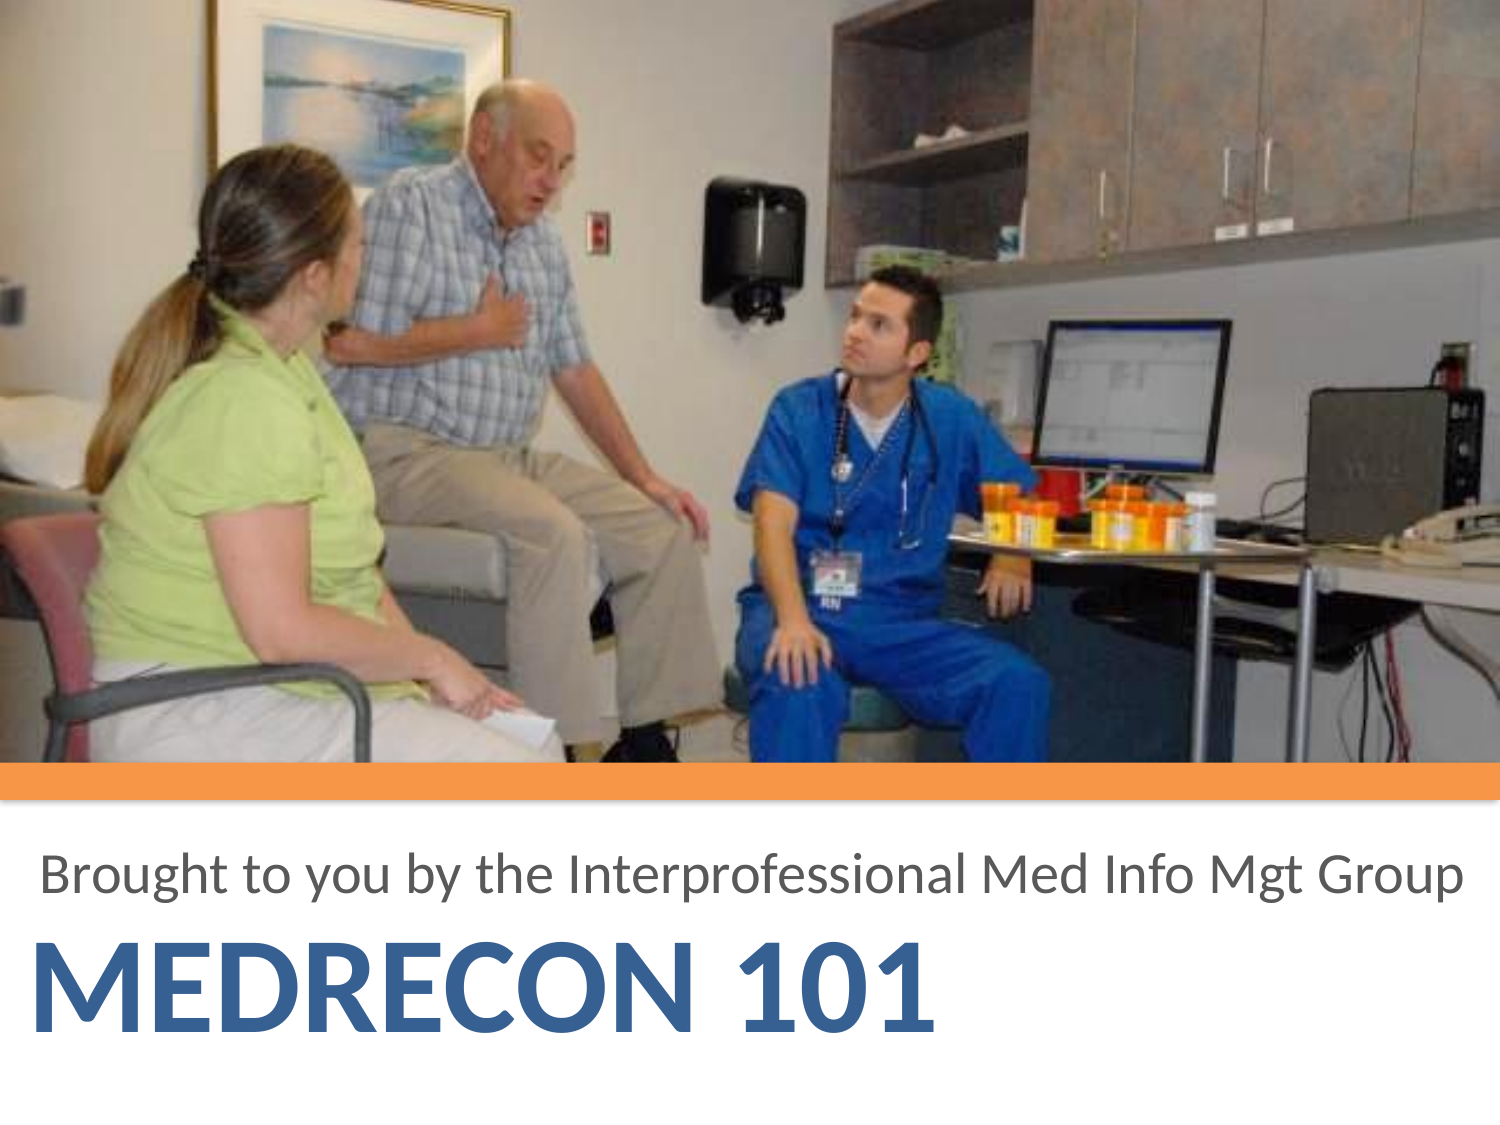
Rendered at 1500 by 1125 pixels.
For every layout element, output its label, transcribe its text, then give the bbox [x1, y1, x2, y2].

title MedRecon 101 [12, 887, 1288, 1000]
text_box [0, 795, 1500, 802]
picture [0, 0, 1500, 788]
list Brought to you by the Interprofessional Med Info Mgt Group [24, 810, 1500, 913]
